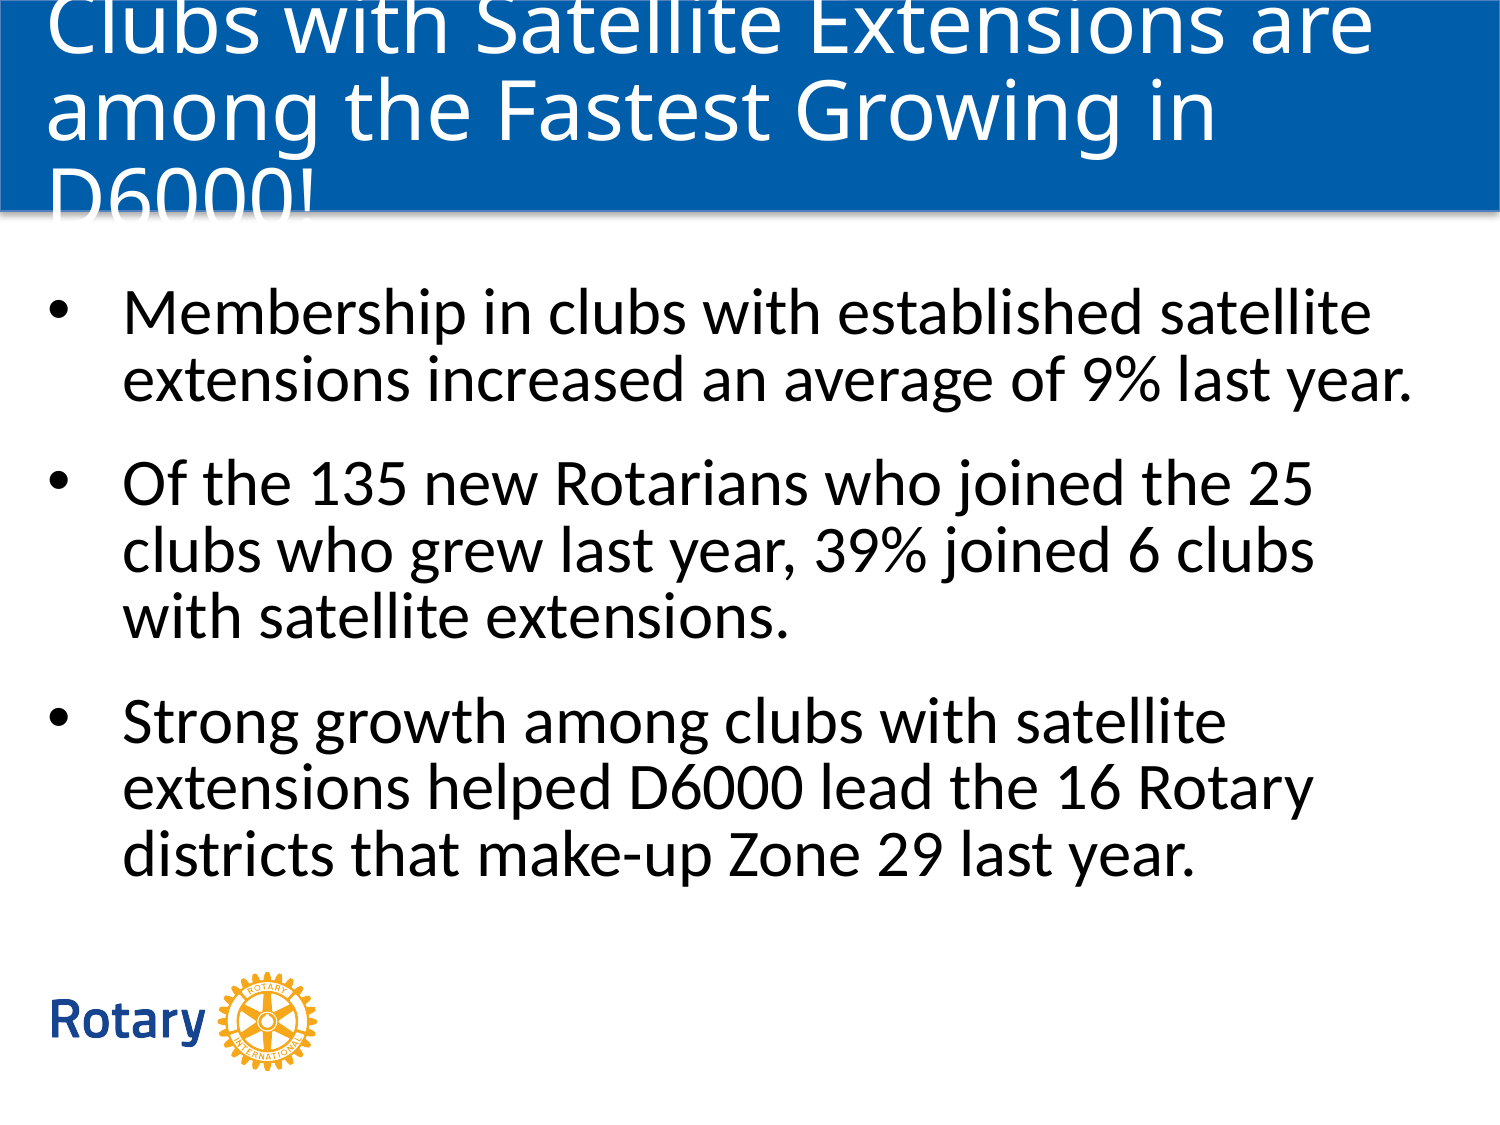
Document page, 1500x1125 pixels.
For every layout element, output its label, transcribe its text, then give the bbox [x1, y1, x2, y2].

text_box Membership in clubs with established satellite extensions increased an average of 9% last year. Of the 135 new Rotarians who joined the 25 clubs who grew last year, 39% joined 6 clubs with satellite extensions. Strong growth among clubs with satellite extensions helped D6000 lead the 16 Rotary districts that make-up Zone 29 last year. [33, 273, 1466, 995]
text_box Clubs with Satellite Extensions are among the Fastest Growing in D6000! [30, 41, 1469, 186]
picture [52, 995, 317, 1071]
